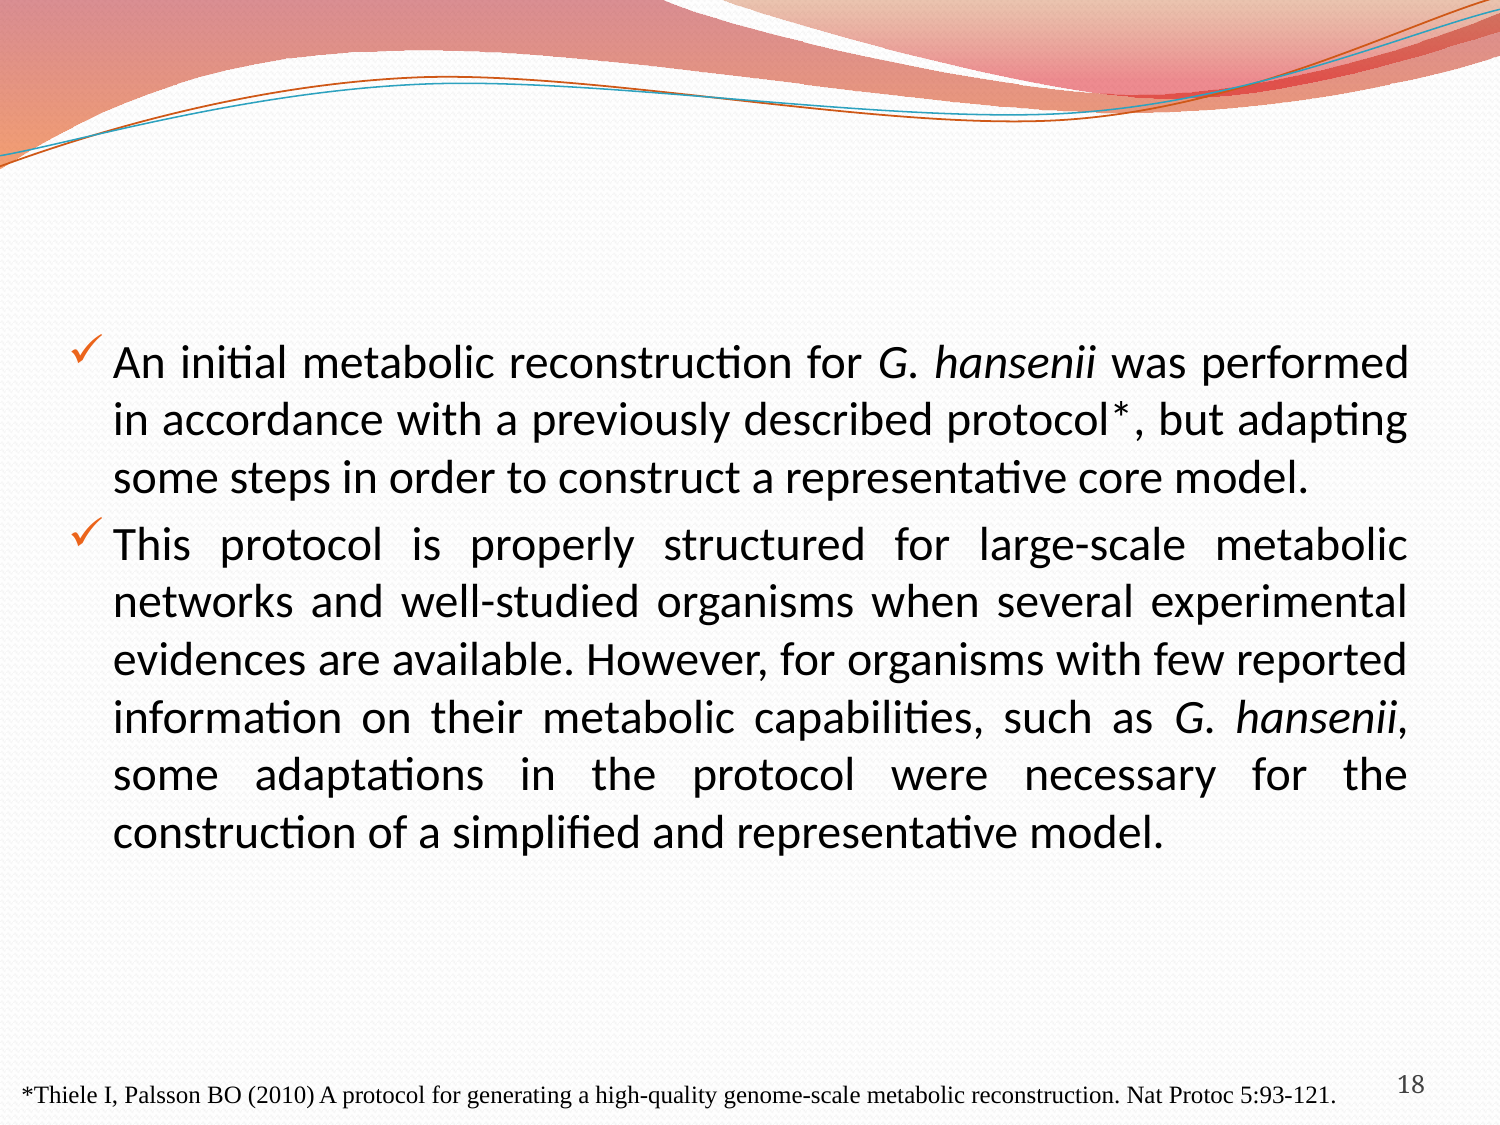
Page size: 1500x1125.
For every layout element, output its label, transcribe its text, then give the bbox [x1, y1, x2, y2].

list An initial metabolic reconstruction for G. hansenii was performed in accordance with a previously described protocol*, but adapting some steps in order to construct a representative core model. This protocol is properly structured for large-scale metabolic networks and well-studied organisms when several experimental evidences are available. However, for organisms with few reported information on their metabolic capabilities, such as G. hansenii, some adaptations in the protocol were necessary for the construction of a simplified and representative model. [53, 322, 1425, 1043]
text_box *Thiele I, Palsson BO (2010) A protocol for generating a high-quality genome-scale metabolic reconstruction. Nat Protoc 5:93-121. [6, 1071, 1401, 1116]
slide_number 18 [1299, 1042, 1425, 1103]
